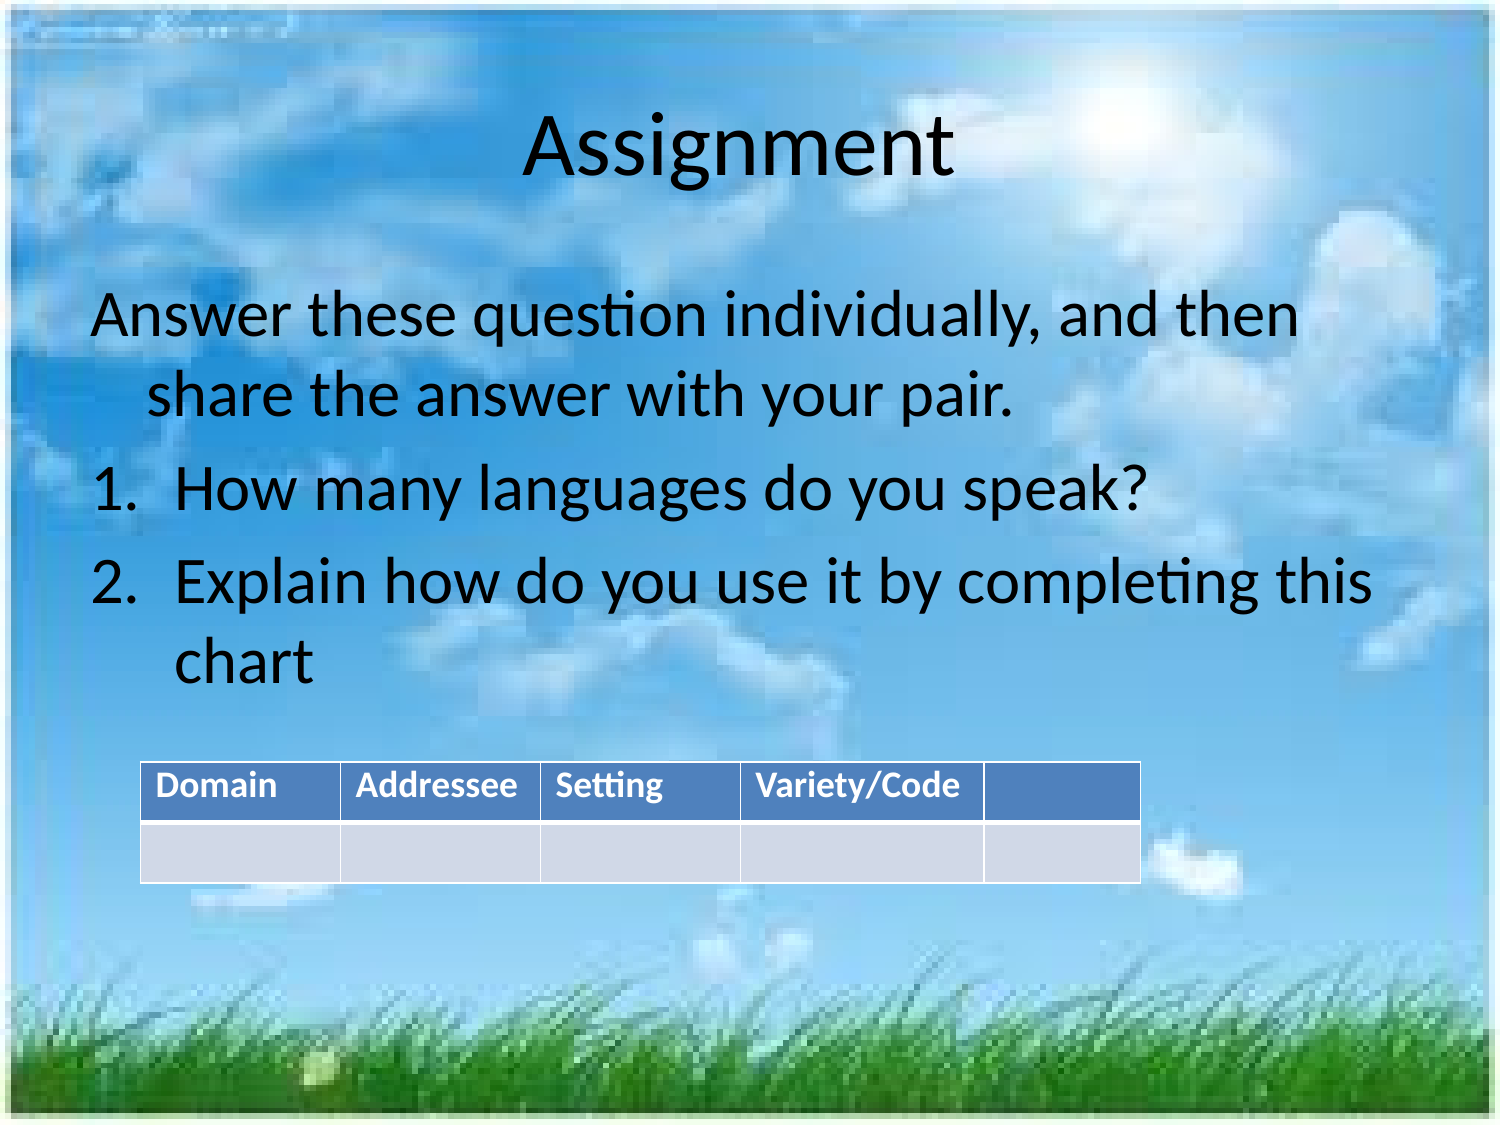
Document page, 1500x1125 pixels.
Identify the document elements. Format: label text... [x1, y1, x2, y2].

table_header Setting [541, 763, 740, 820]
table_cell [141, 825, 340, 882]
picture [0, 0, 1500, 1125]
table_header Variety/Code [741, 763, 983, 820]
table_cell [985, 825, 1140, 882]
table_cell [741, 825, 983, 882]
table_header Domain [141, 763, 340, 820]
title Assignment [75, 45, 1425, 233]
table_cell [541, 825, 740, 882]
list Answer these question individually, and then share the answer with your pair. How many languages do you speak? Explain how do you use it by completing this chart [75, 262, 1425, 1005]
table_cell [341, 825, 540, 882]
table_header [985, 763, 1140, 820]
table_header Addressee [341, 763, 540, 820]
